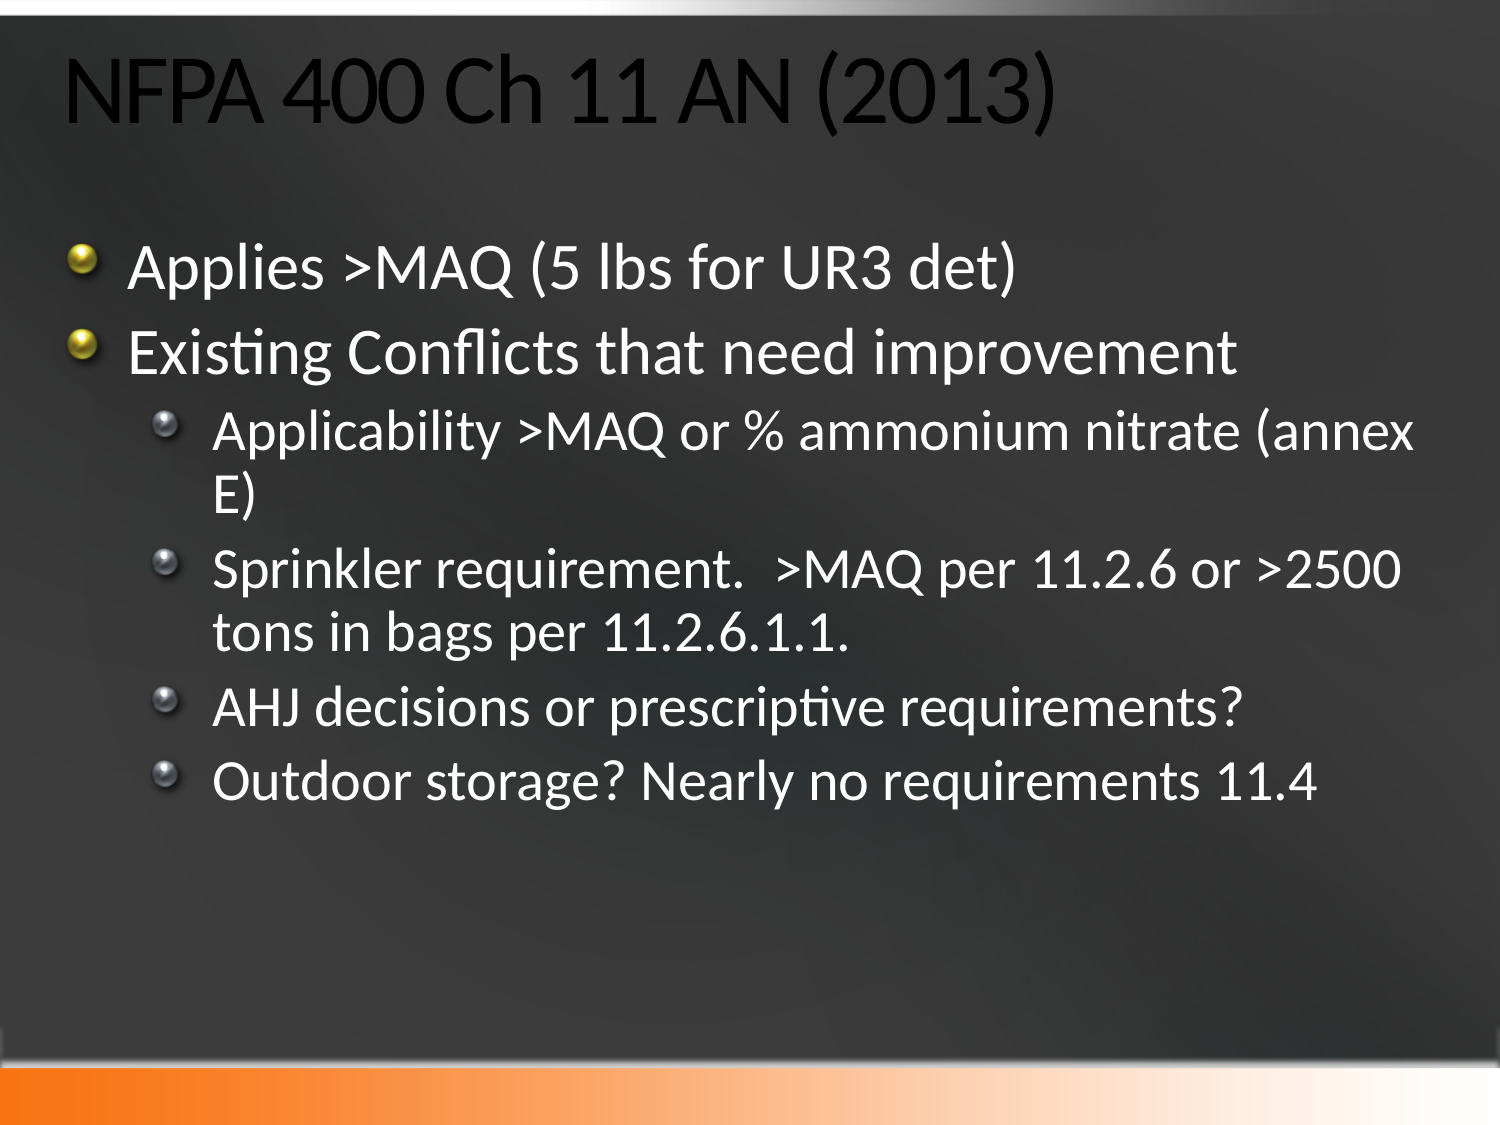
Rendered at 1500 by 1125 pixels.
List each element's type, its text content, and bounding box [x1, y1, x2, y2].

picture [0, 0, 1500, 1125]
title NFPA 400 Ch 11 AN (2013) [62, 37, 1438, 147]
list Applies >MAQ (5 lbs for UR3 det) Existing Conflicts that need improvement Applicability >MAQ or % ammonium nitrate (annex E) Sprinkler requirement. >MAQ per 11.2.6 or >2500 tons in bags per 11.2.6.1.1. AHJ decisions or prescriptive requirements? Outdoor storage? Nearly no requirements 11.4 [62, 231, 1438, 1087]
